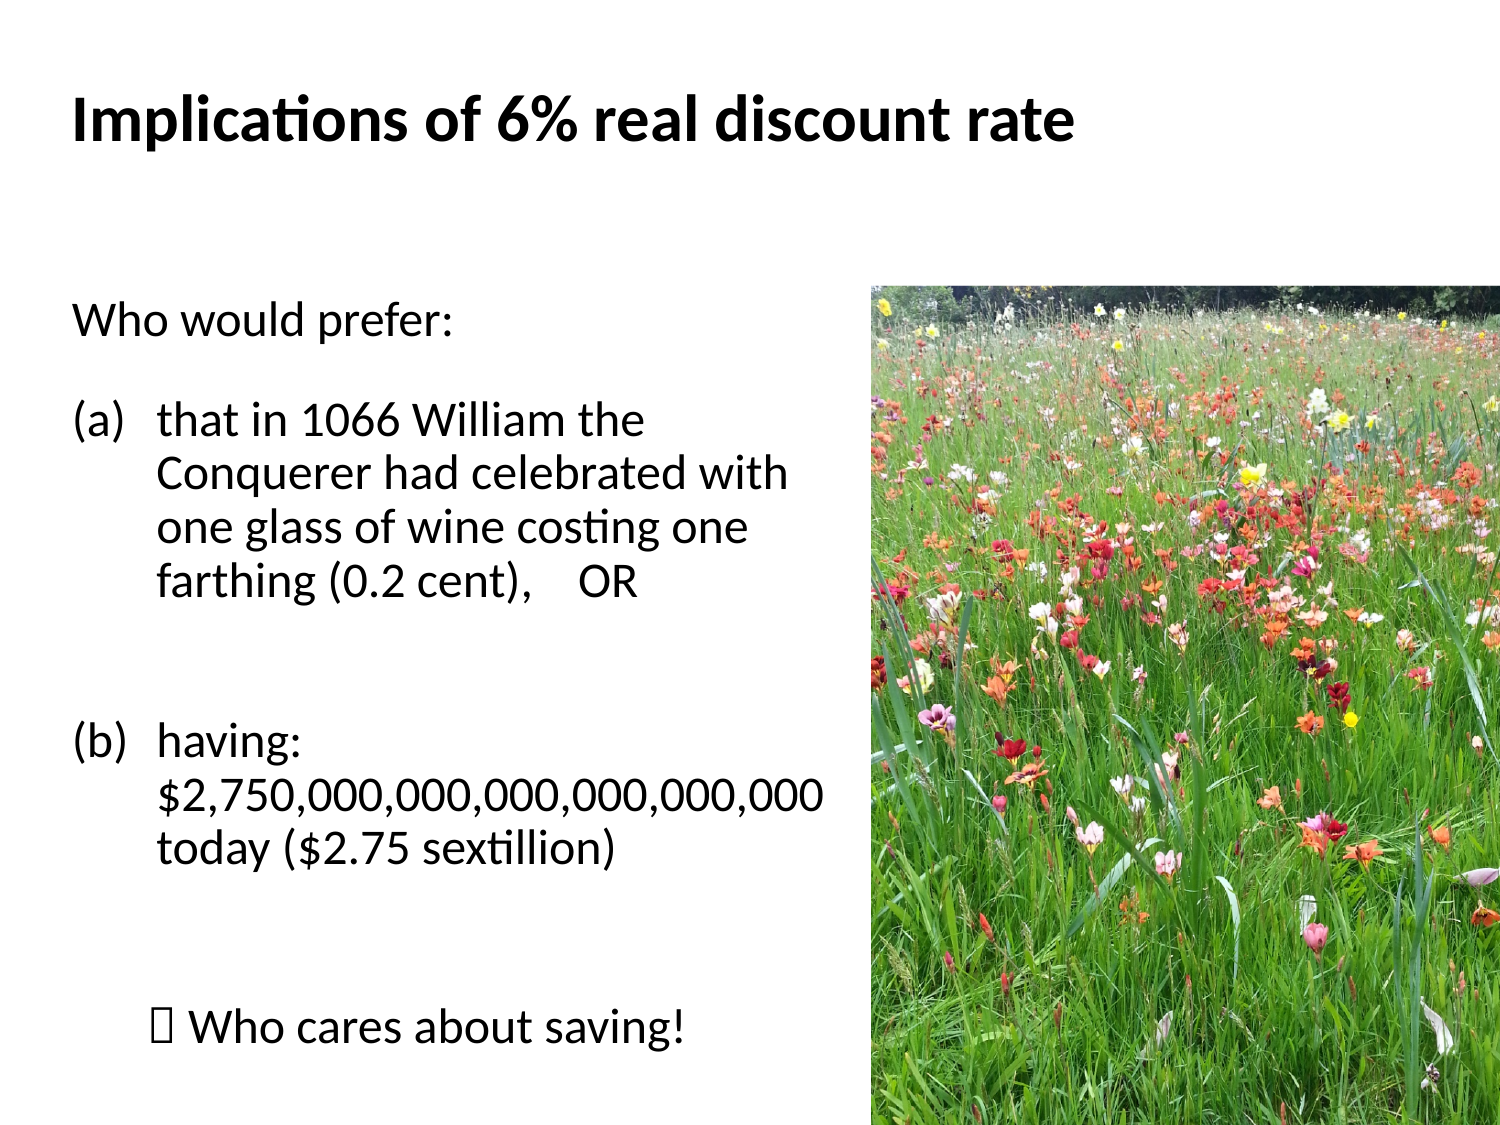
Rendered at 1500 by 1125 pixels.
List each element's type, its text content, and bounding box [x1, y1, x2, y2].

list Who would prefer: that in 1066 William the Conquerer had celebrated with one glass of wine costing one farthing (0.2 cent), OR having: $2,750,000,000,000,000,000,000 today ($2.75 sextillion)  Who cares about saving! [56, 285, 855, 1125]
picture [765, 287, 1500, 1124]
title Implications of 6% real discount rate [56, 59, 1445, 181]
